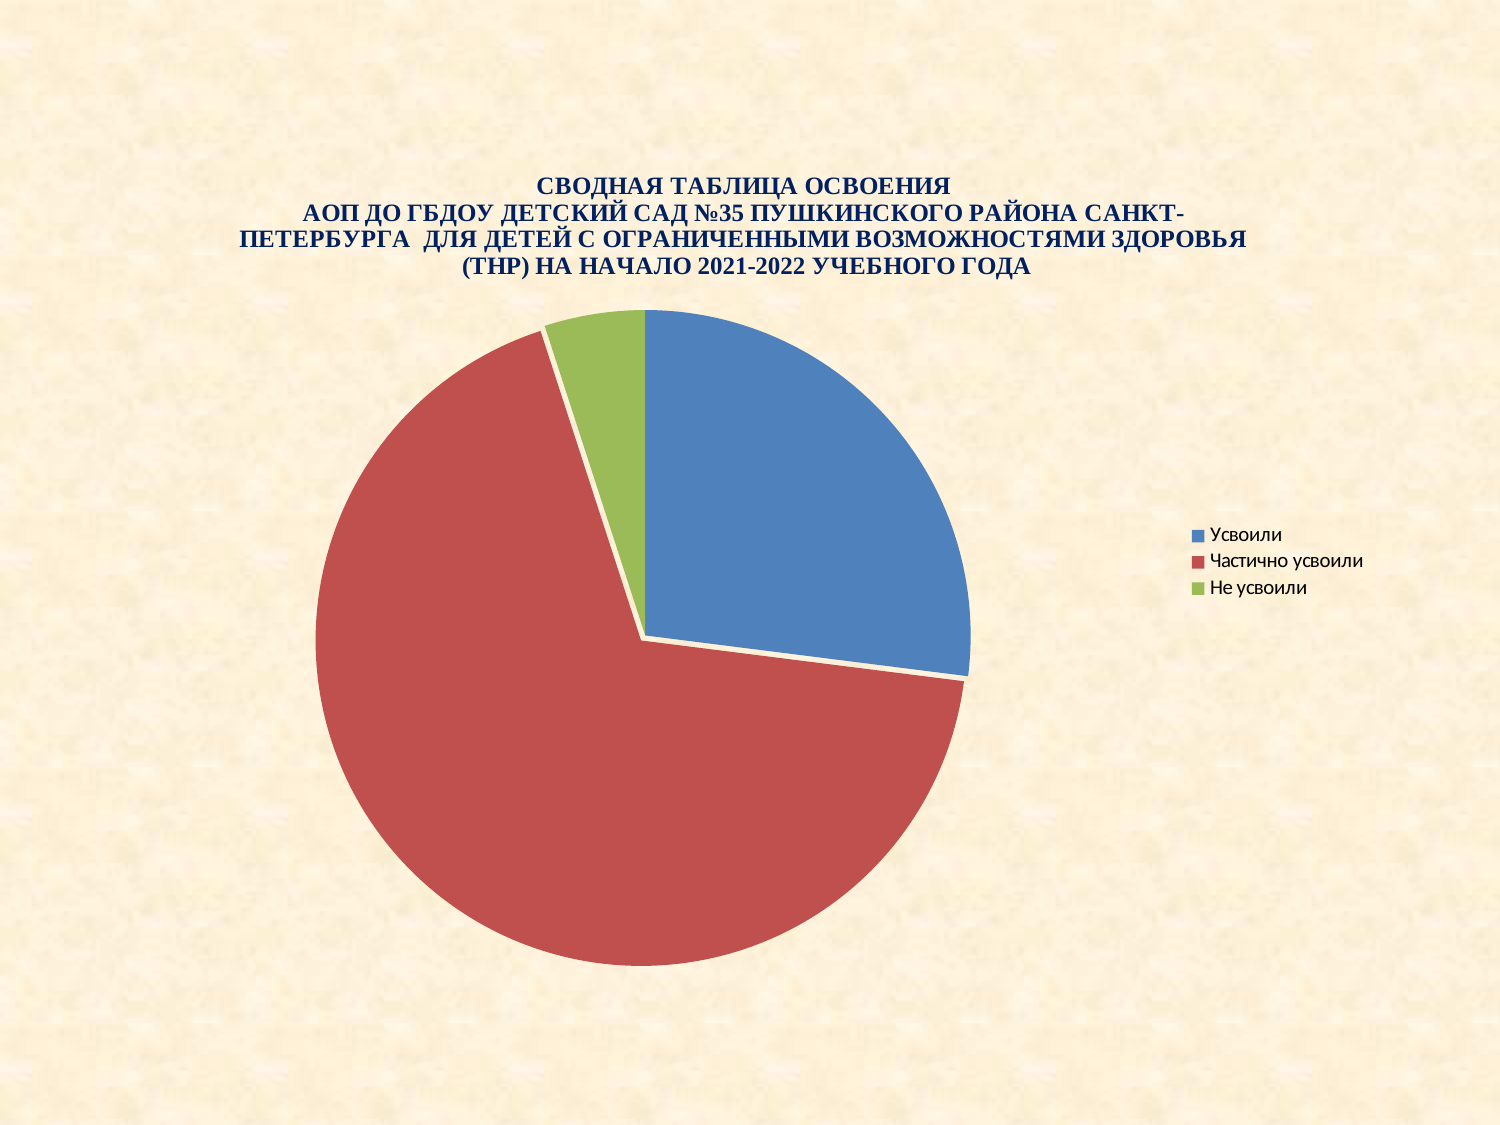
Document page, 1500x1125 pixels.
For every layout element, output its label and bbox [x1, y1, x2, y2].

picture [0, 0, 1500, 1125]
chart [105, 140, 1383, 985]
